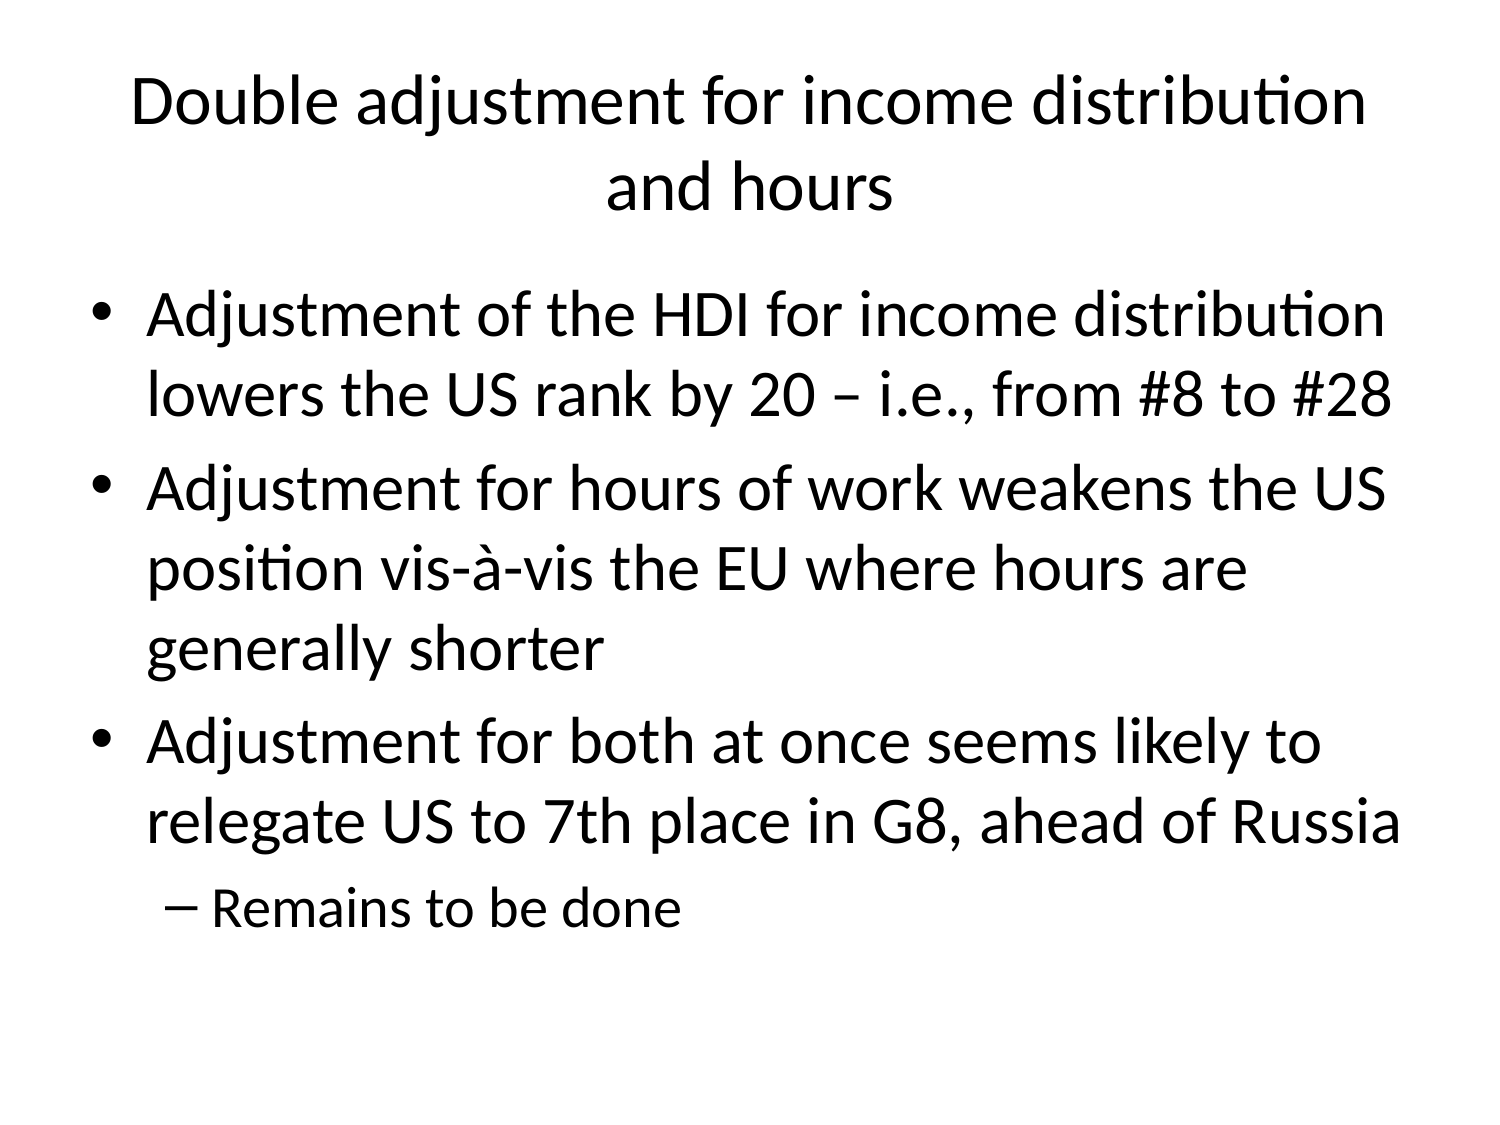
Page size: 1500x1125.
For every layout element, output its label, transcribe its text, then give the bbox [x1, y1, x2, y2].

title Double adjustment for income distribution and hours [75, 45, 1425, 233]
list Adjustment of the HDI for income distribution lowers the US rank by 20 – i.e., from #8 to #28 Adjustment for hours of work weakens the US position vis-à-vis the EU where hours are generally shorter Adjustment for both at once seems likely to relegate US to 7th place in G8, ahead of Russia Remains to be done [75, 262, 1425, 1005]
